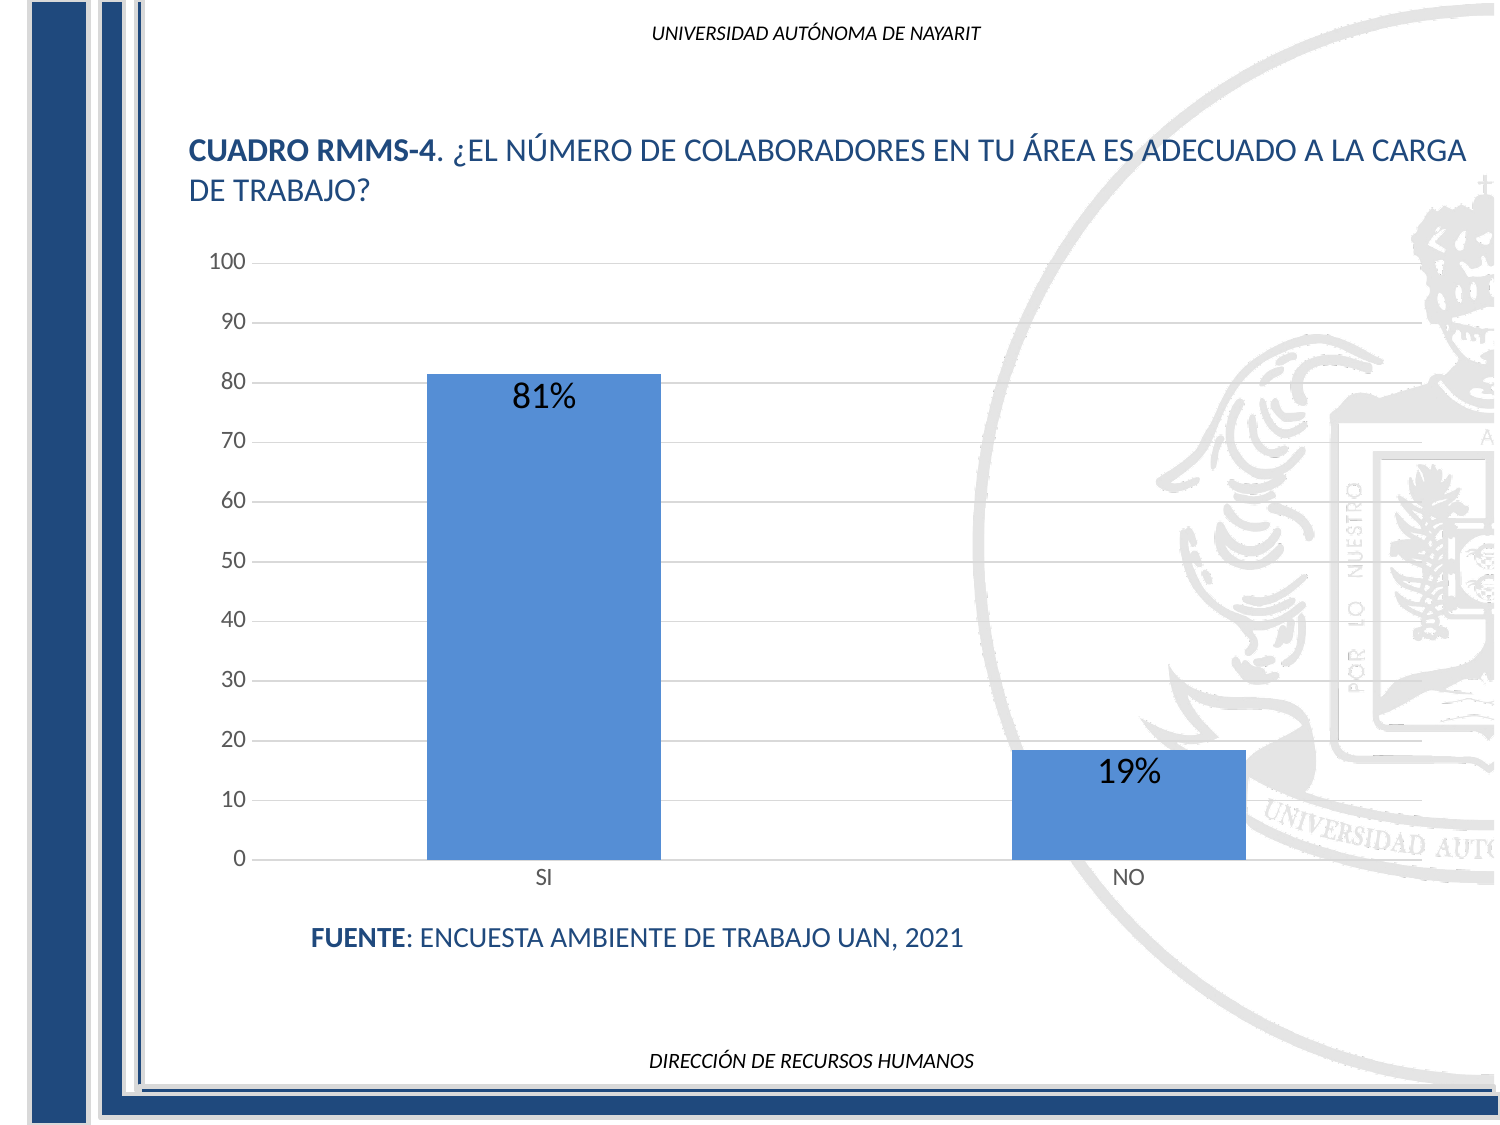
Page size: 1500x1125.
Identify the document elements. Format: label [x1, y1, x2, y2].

text_box [29, 0, 1500, 1125]
chart [182, 237, 1448, 905]
